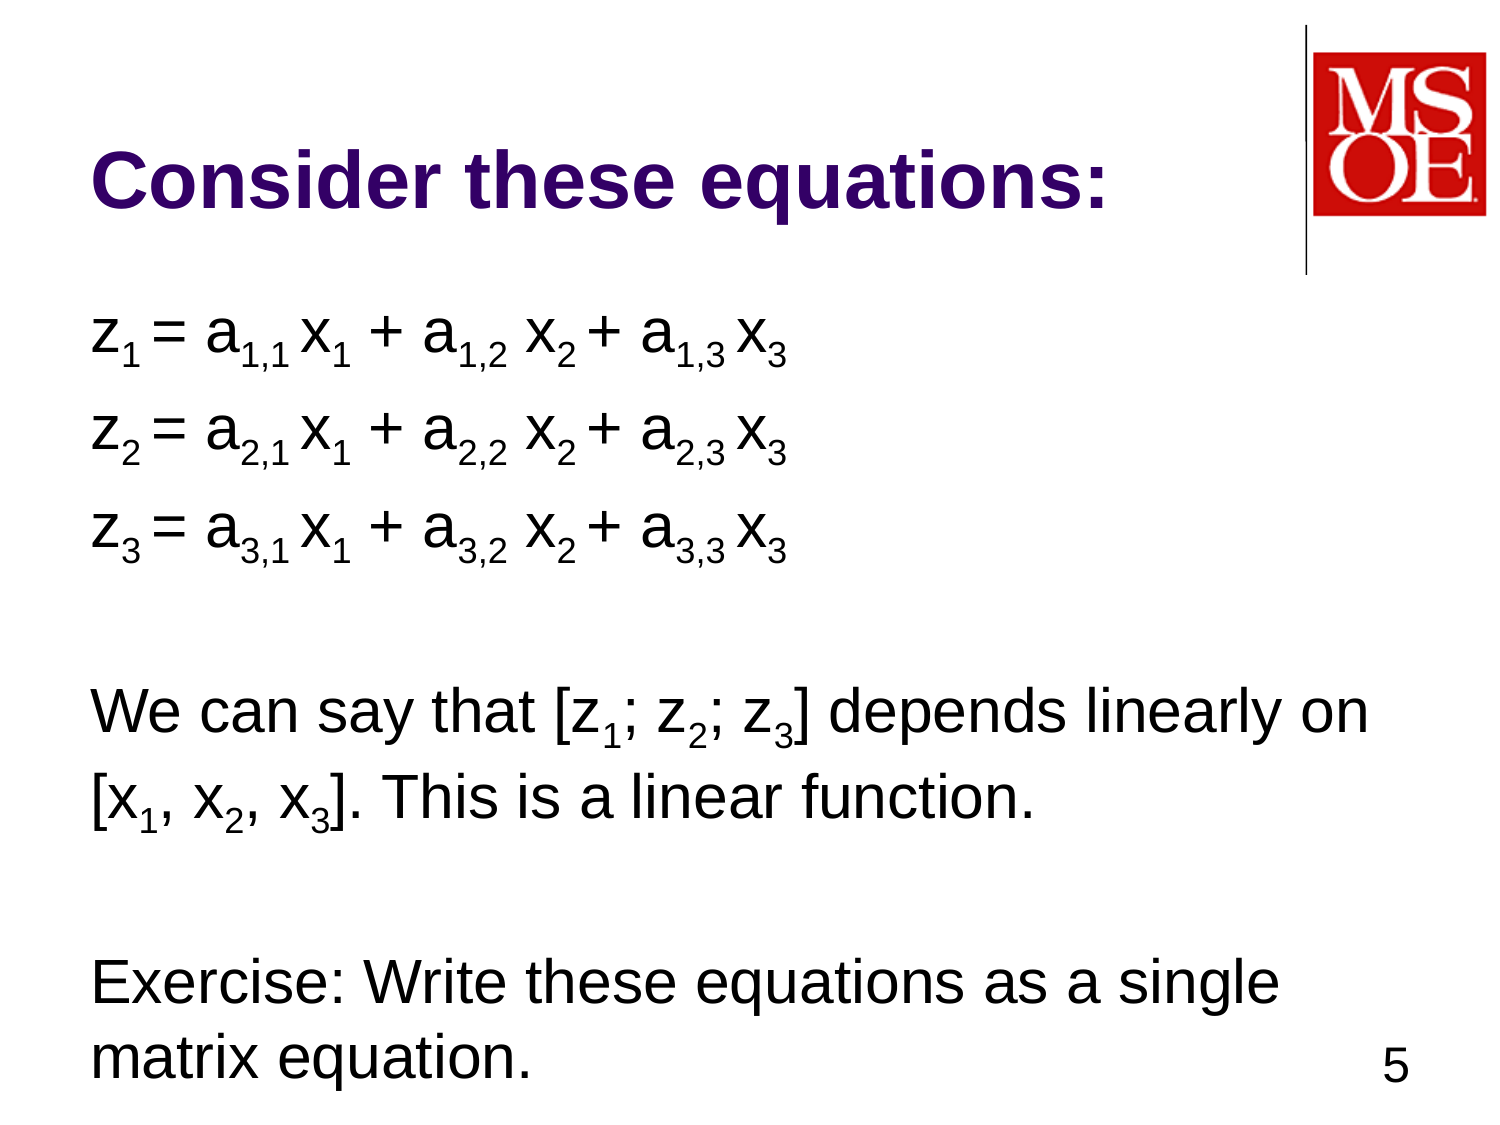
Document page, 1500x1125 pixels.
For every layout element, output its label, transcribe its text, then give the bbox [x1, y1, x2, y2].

slide_number 5 [1074, 1024, 1426, 1101]
picture [1313, 37, 1488, 232]
list z1 = a1,1 x1 + a1,2 x2 + a1,3 x3 z2 = a2,1 x1 + a2,2 x2 + a2,3 x3 z3 = a3,1 x1 + a3,2 x2 + a3,3 x3 We can say that [z1; z2; z3] depends linearly on [x1, x2, x3]. This is a linear function. Exercise: Write these equations as a single matrix equation. [75, 282, 1425, 1006]
title Consider these equations: [75, 20, 1313, 233]
